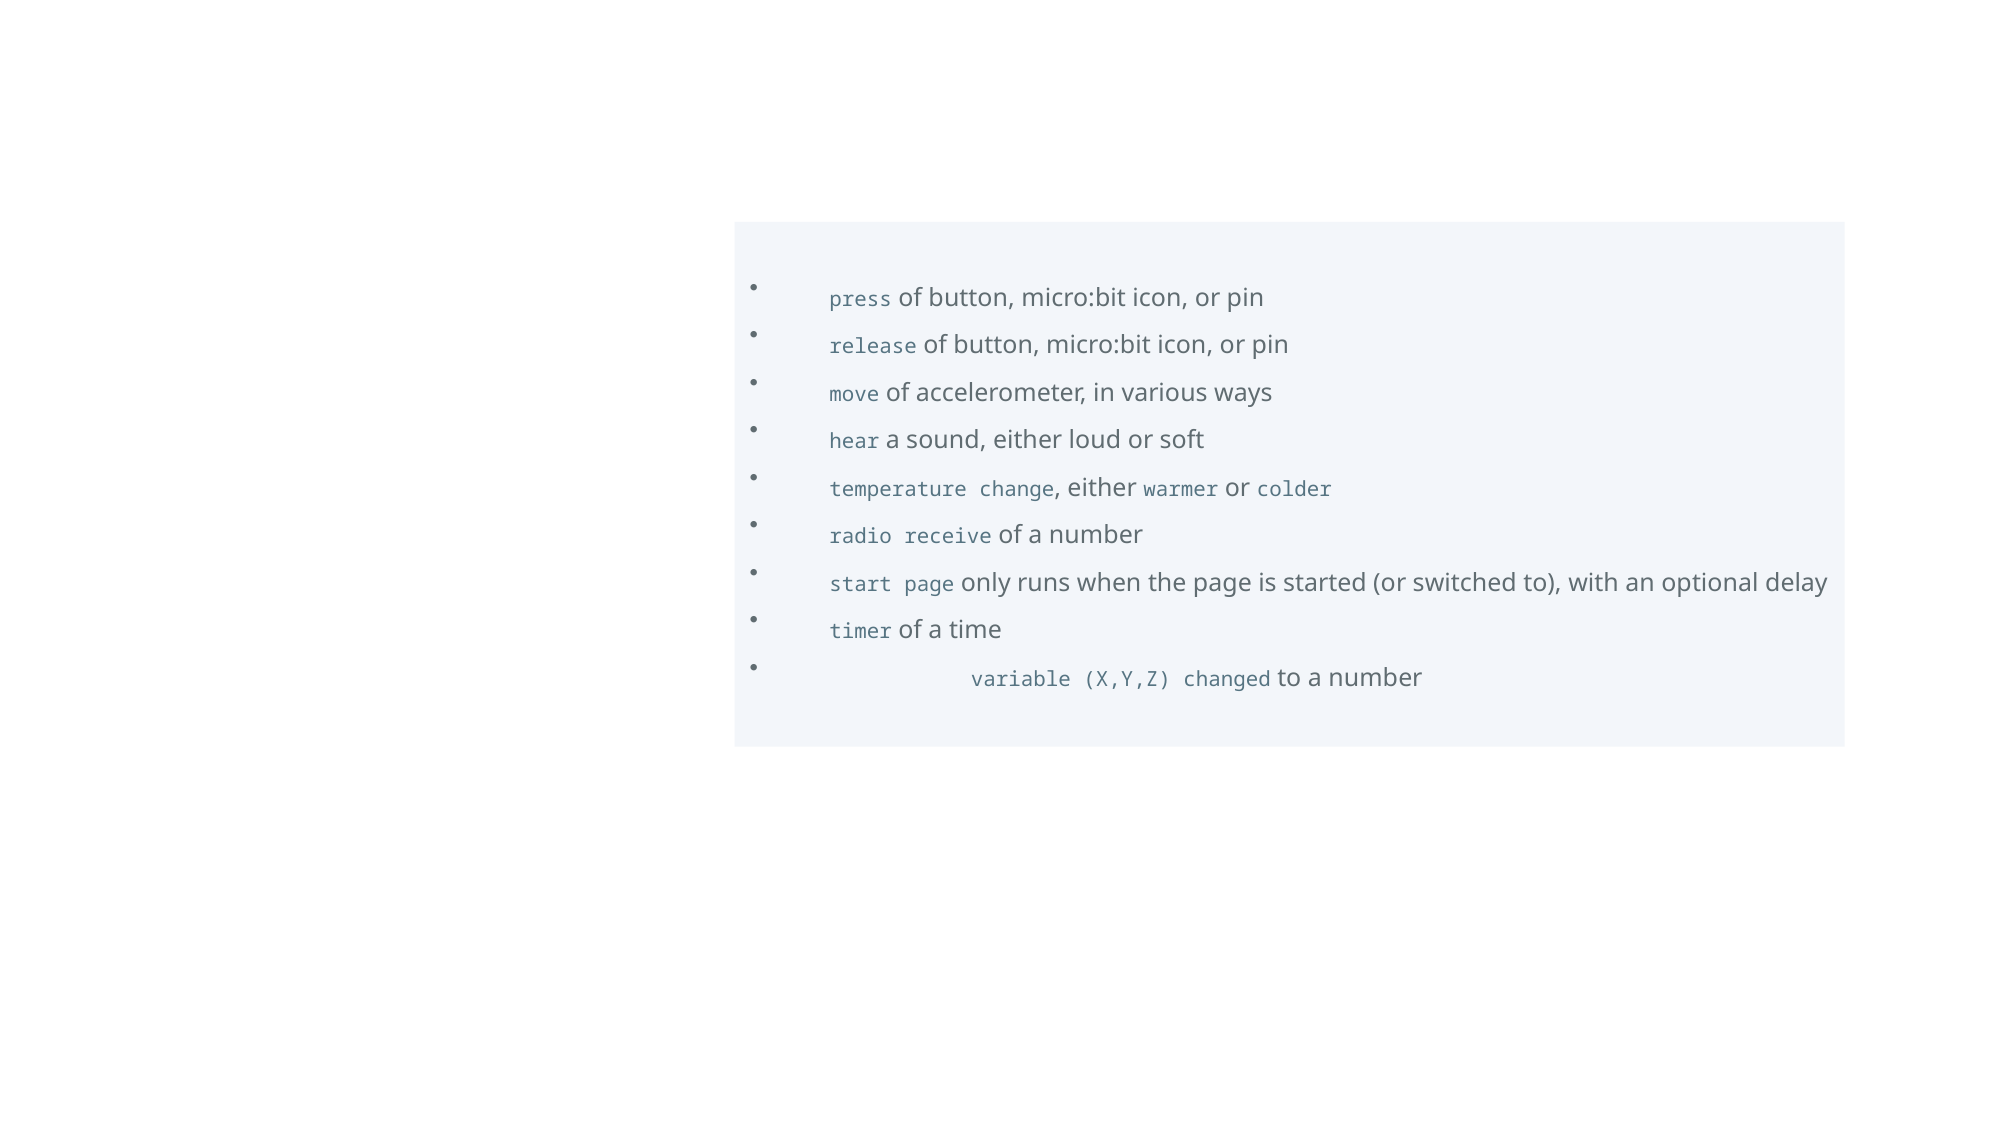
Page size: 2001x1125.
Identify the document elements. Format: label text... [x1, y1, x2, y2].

text_box press of button, micro:bit icon, or pin release of button, micro:bit icon, or pin move of accelerometer, in various ways hear a sound, either loud or soft temperature change, either warmer or colder radio receive of a number start page only runs when the page is started (or switched to), with an optional delay timer of a time variable (X,Y,Z) changed to a number [734, 221, 1845, 747]
